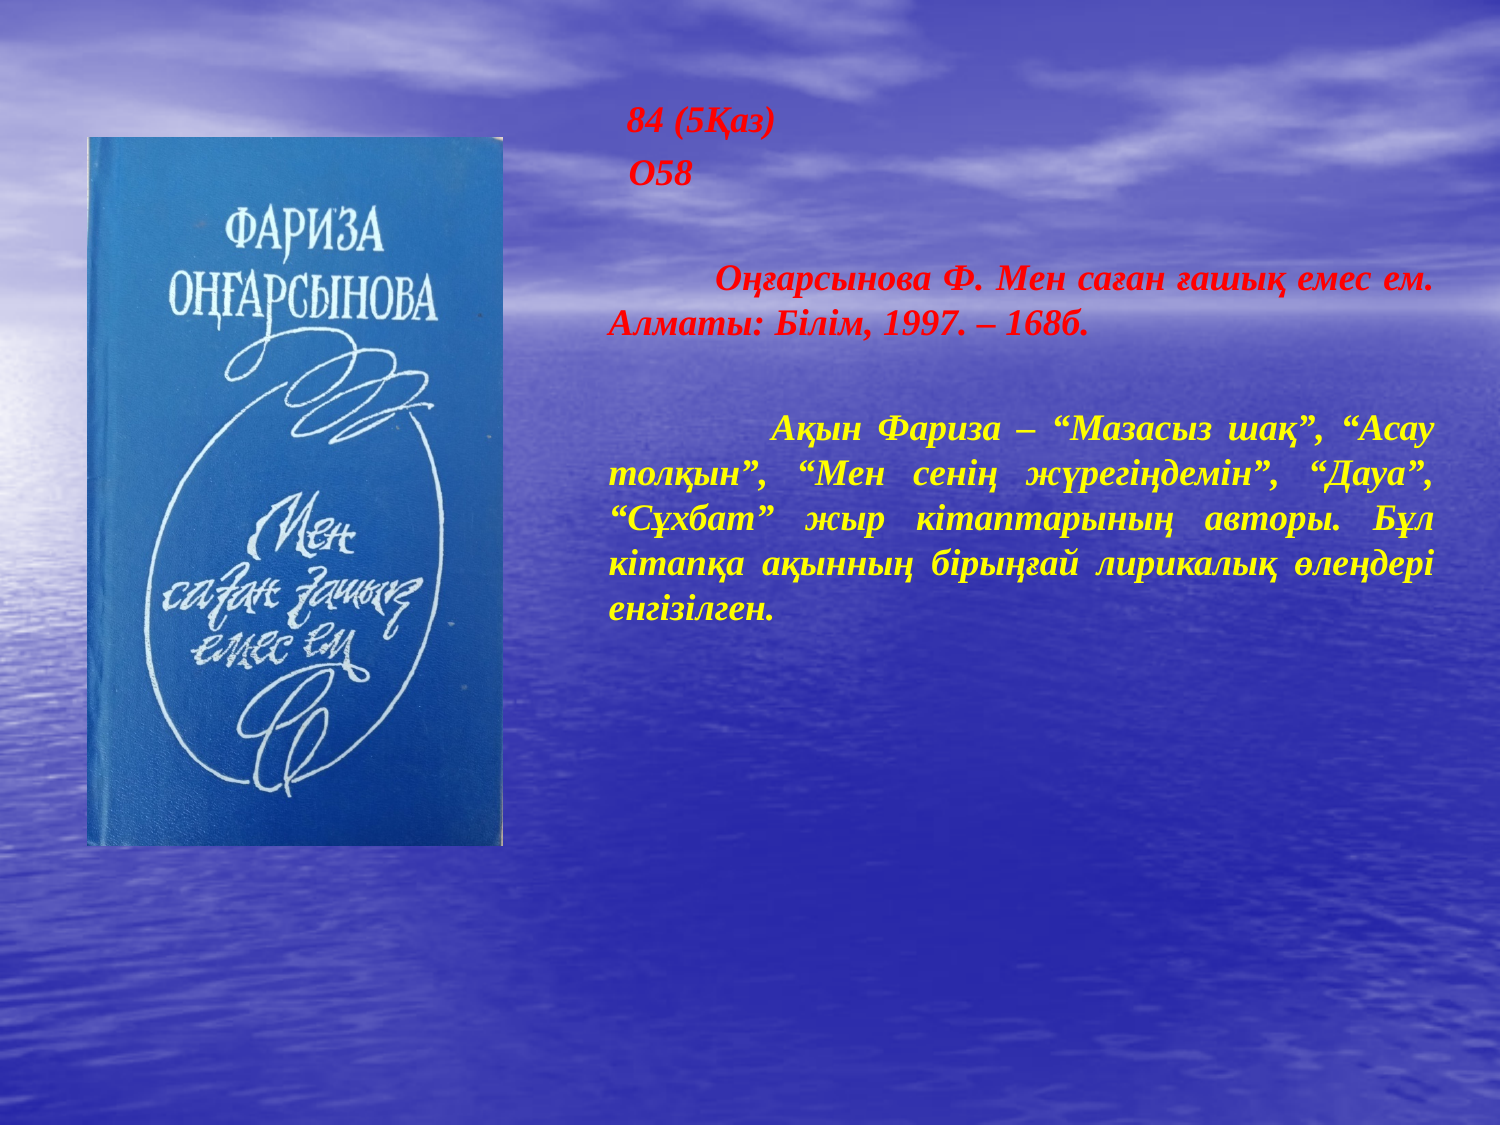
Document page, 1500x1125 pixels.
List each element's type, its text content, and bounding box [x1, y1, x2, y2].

list 84 (5Қаз) О58 Оңғарсынова Ф. Мен саған ғашық емес ем. Алматы: Білім, 1997. – 168б. Ақын Фариза – “Мазасыз шақ”, “Асау толқын”, “Мен сенің жүрегіңдемін”, “Дауа”, “Сұхбат” жыр кітаптарының авторы. Бұл кітапқа ақынның бірыңғай лирикалық өлеңдері енгізілген. [537, 87, 1451, 1026]
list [87, 137, 503, 847]
